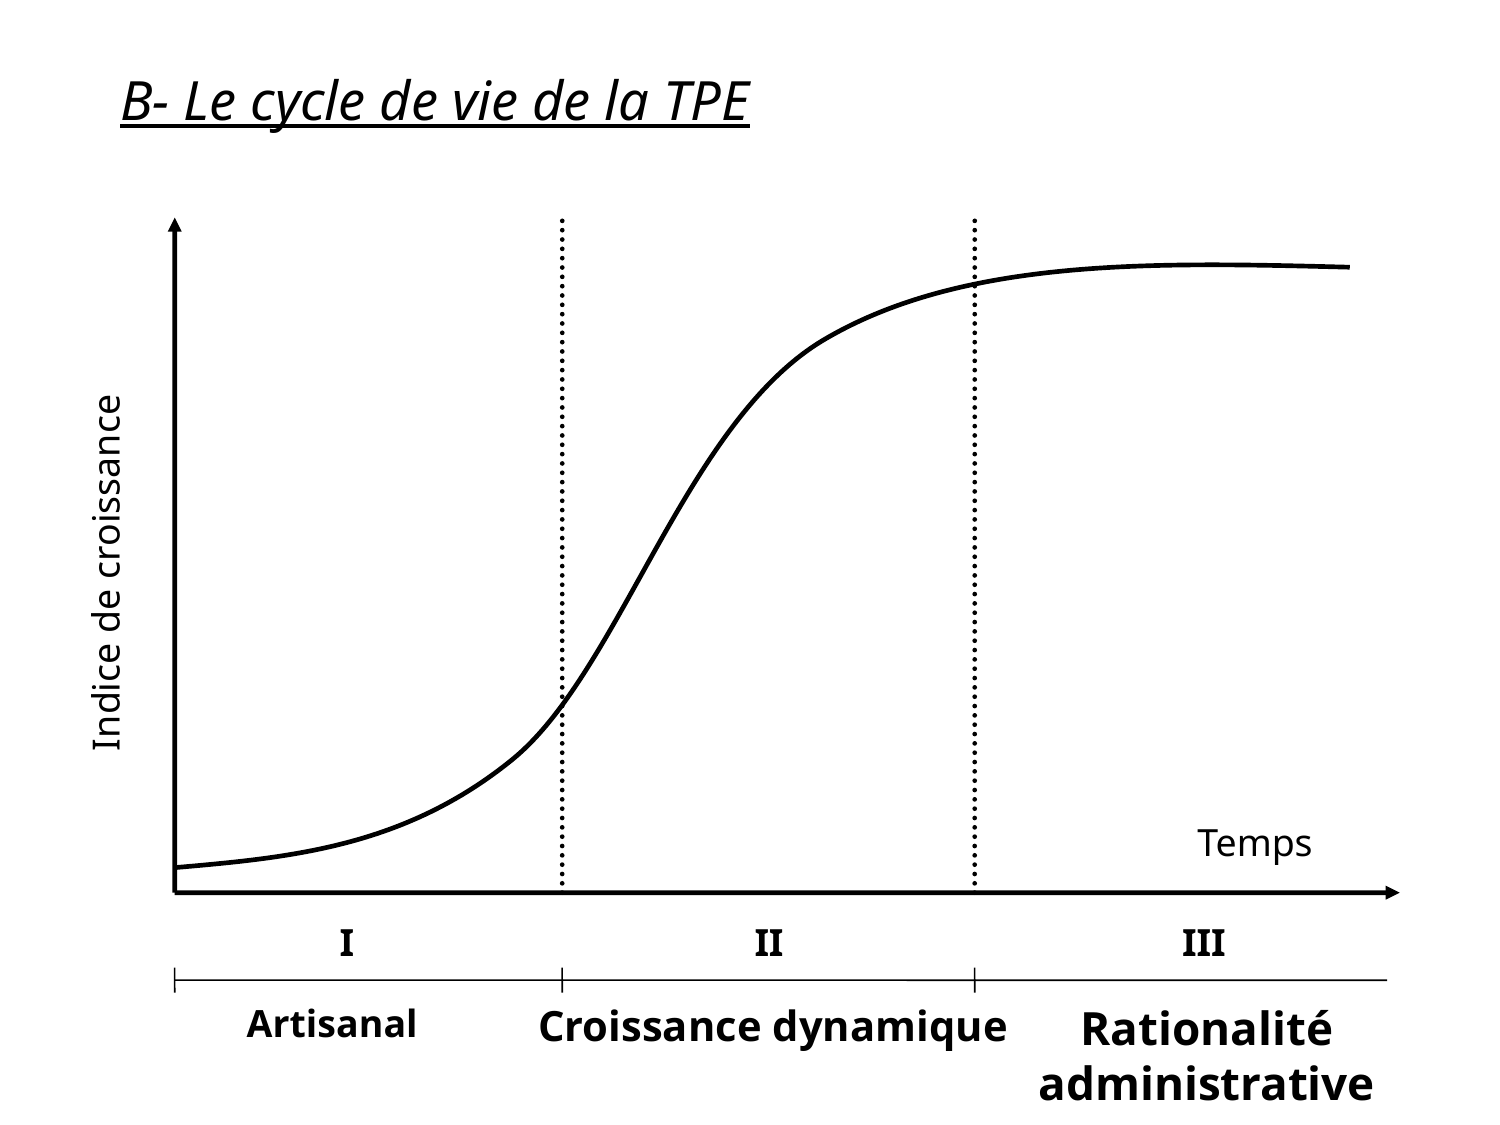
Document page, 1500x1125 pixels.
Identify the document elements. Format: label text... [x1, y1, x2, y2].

text_box III [1167, 911, 1241, 972]
text_box Artisanal [231, 992, 433, 1053]
text_box Temps [1182, 811, 1328, 872]
text_box I [324, 911, 370, 972]
text_box [975, 886, 1400, 899]
text_box Rationalité administrative [1023, 992, 1390, 1118]
text_box B- Le cycle de vie de la TPE [105, 58, 786, 139]
text_box Croissance dynamique [523, 992, 1023, 1058]
text_box Indice de croissance [74, 379, 135, 766]
text_box [174, 264, 1350, 868]
text_box [168, 217, 181, 867]
text_box II [739, 911, 799, 972]
